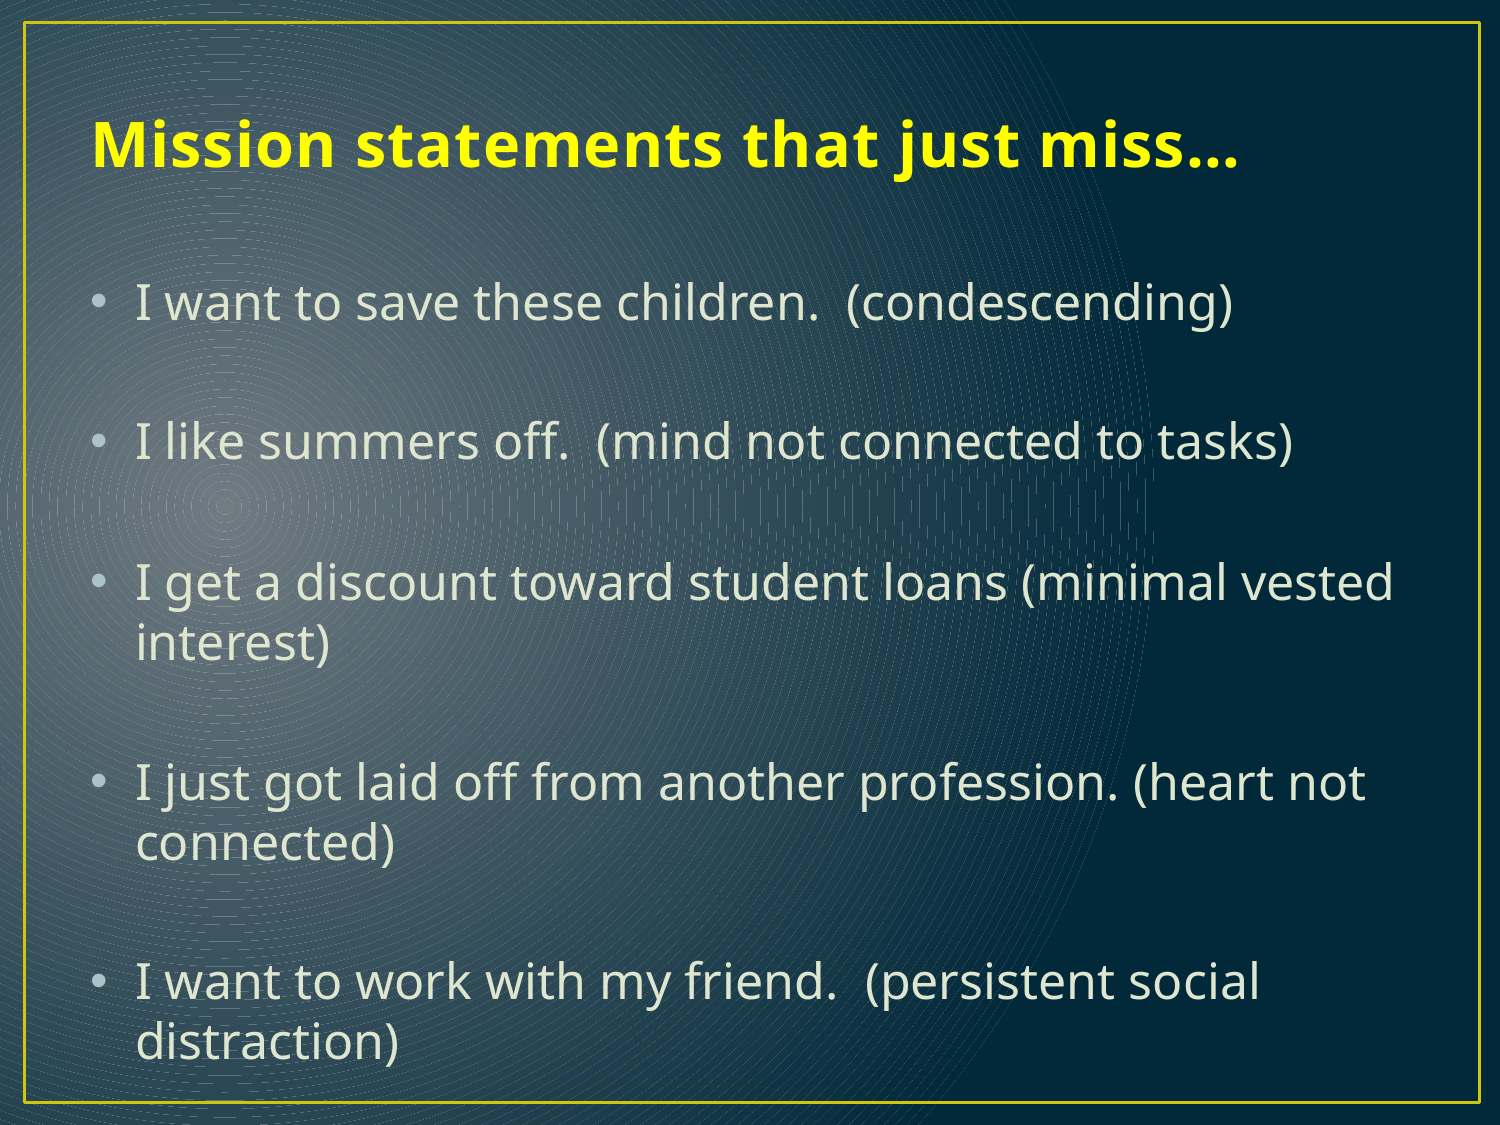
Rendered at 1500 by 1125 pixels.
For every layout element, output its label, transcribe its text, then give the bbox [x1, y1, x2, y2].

list I want to save these children. (condescending) I like summers off. (mind not connected to tasks) I get a discount toward student loans (minimal vested interest) I just got laid off from another profession. (heart not connected) I want to work with my friend. (persistent social distraction) [75, 262, 1425, 1005]
title Mission statements that just miss… [75, 45, 1425, 188]
